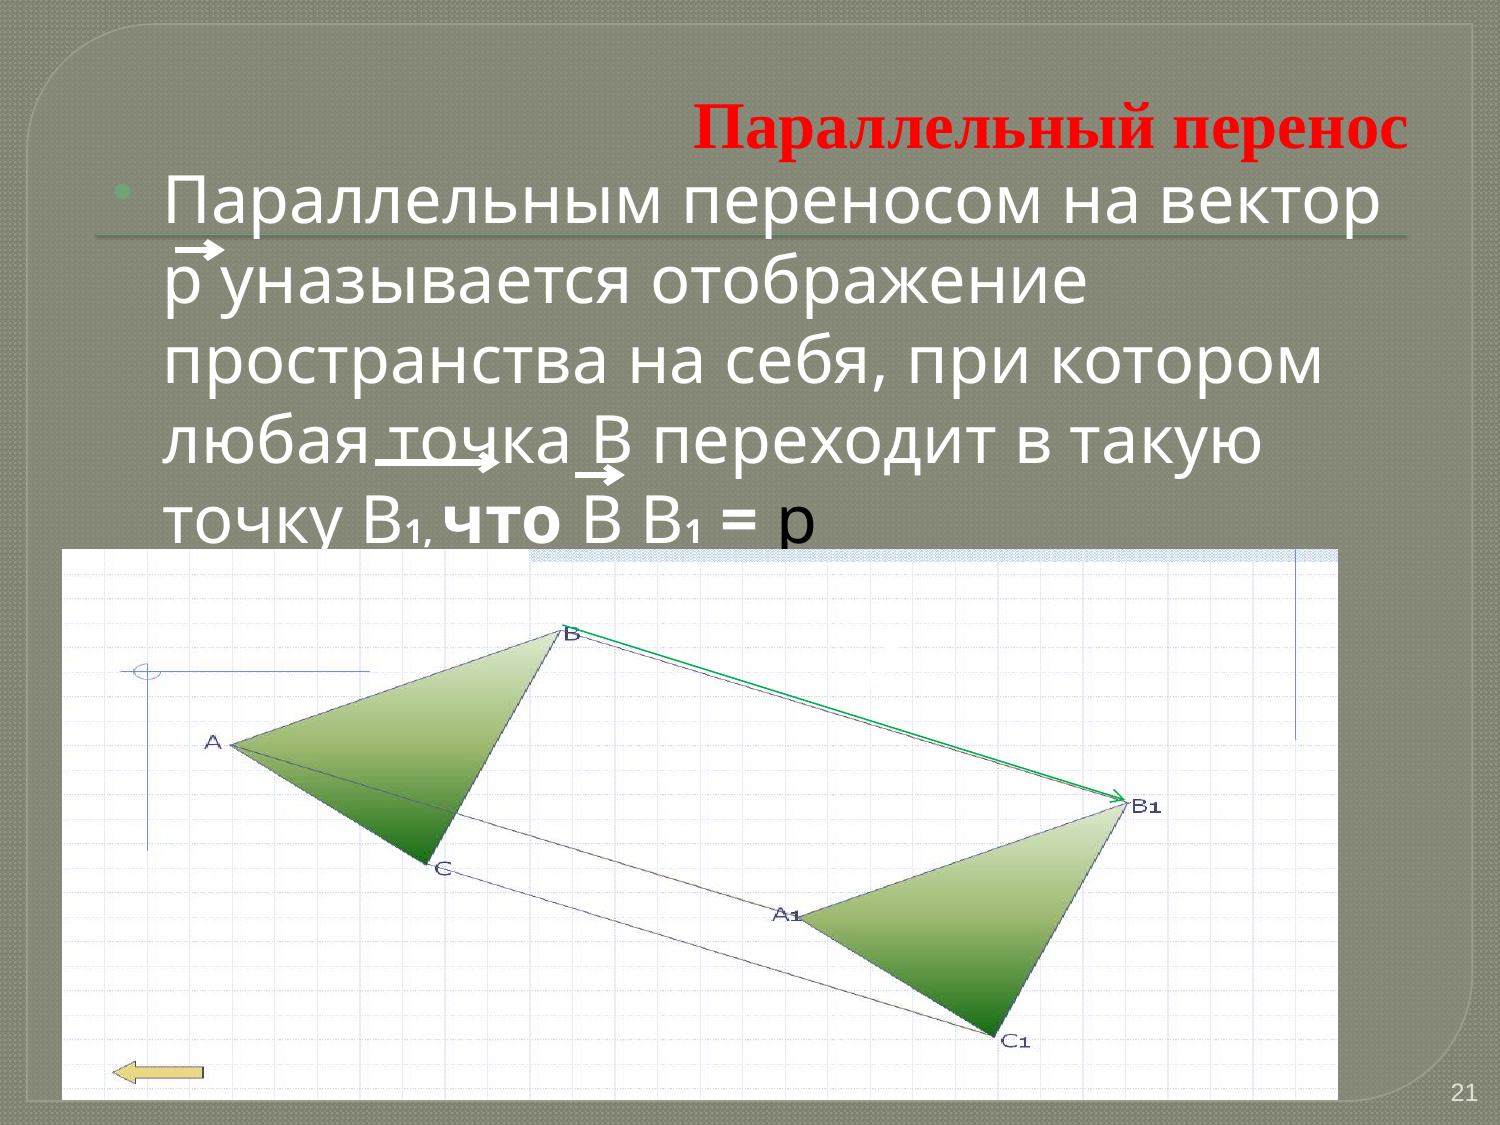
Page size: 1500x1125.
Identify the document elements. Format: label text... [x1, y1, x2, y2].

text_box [562, 624, 1126, 801]
title Параллельный перенос [75, 45, 1425, 175]
list Параллельным переносом на вектор p yназывается отображение пространства на себя, при котором любая точка В переходит в такую точку В1, что В В1 = p [99, 149, 1450, 893]
slide_number 21 [1417, 1068, 1494, 1114]
picture [62, 549, 1338, 1101]
